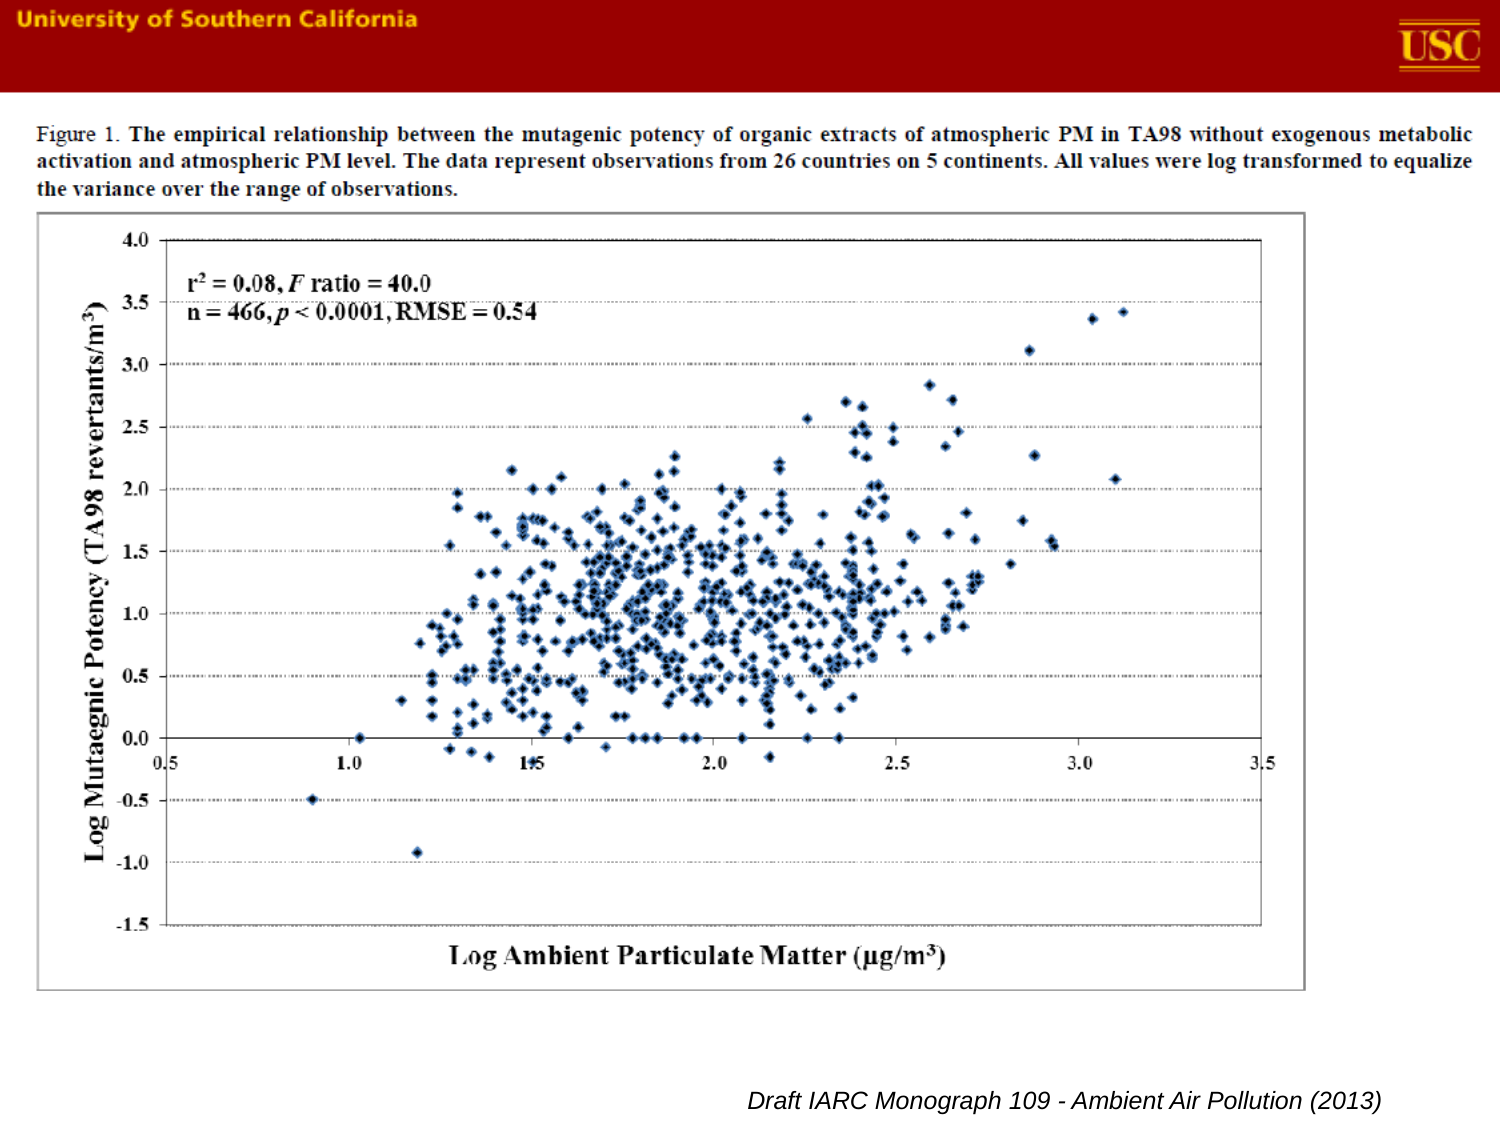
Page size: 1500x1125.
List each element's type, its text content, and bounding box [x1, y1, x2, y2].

text_box Draft IARC Monograph 109 - Ambient Air Pollution (2013) [732, 1077, 1483, 1122]
picture [0, 0, 1500, 1125]
